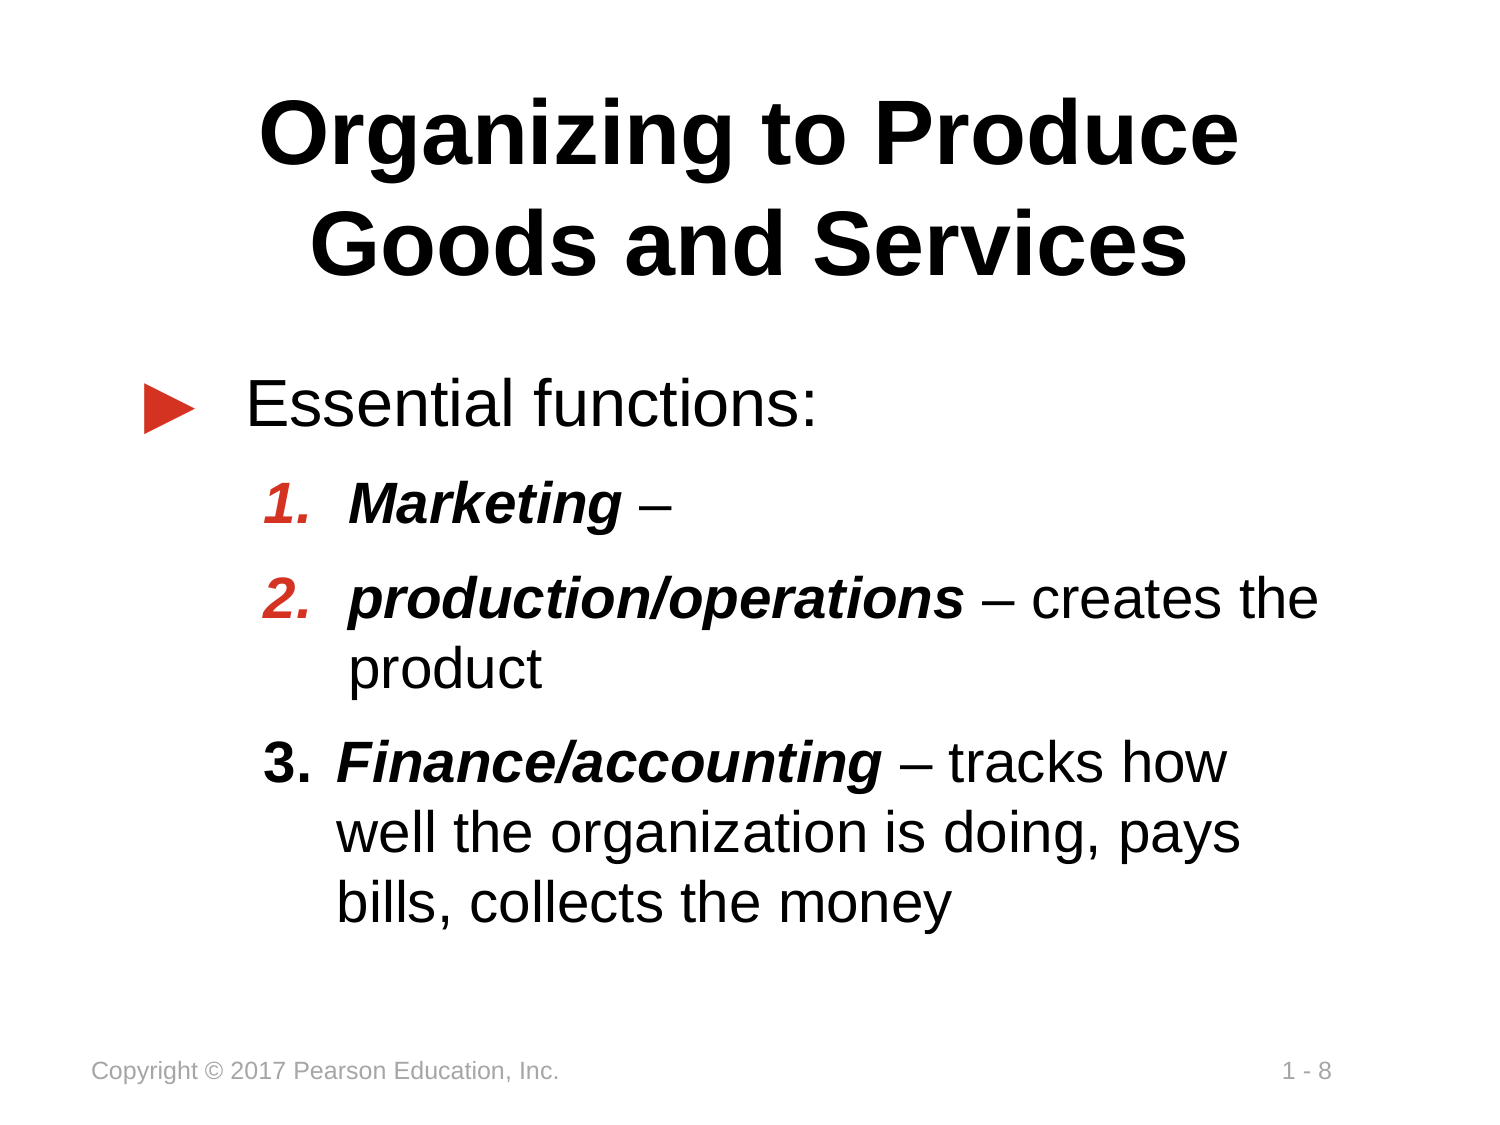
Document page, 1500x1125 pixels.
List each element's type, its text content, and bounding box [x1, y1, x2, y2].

title Organizing to Produce Goods and Services [92, 82, 1408, 285]
list Essential functions: Marketing – production/operations – creates the product 3. Finance/accounting – tracks how well the organization is doing, pays bills, collects the money [129, 352, 1342, 964]
